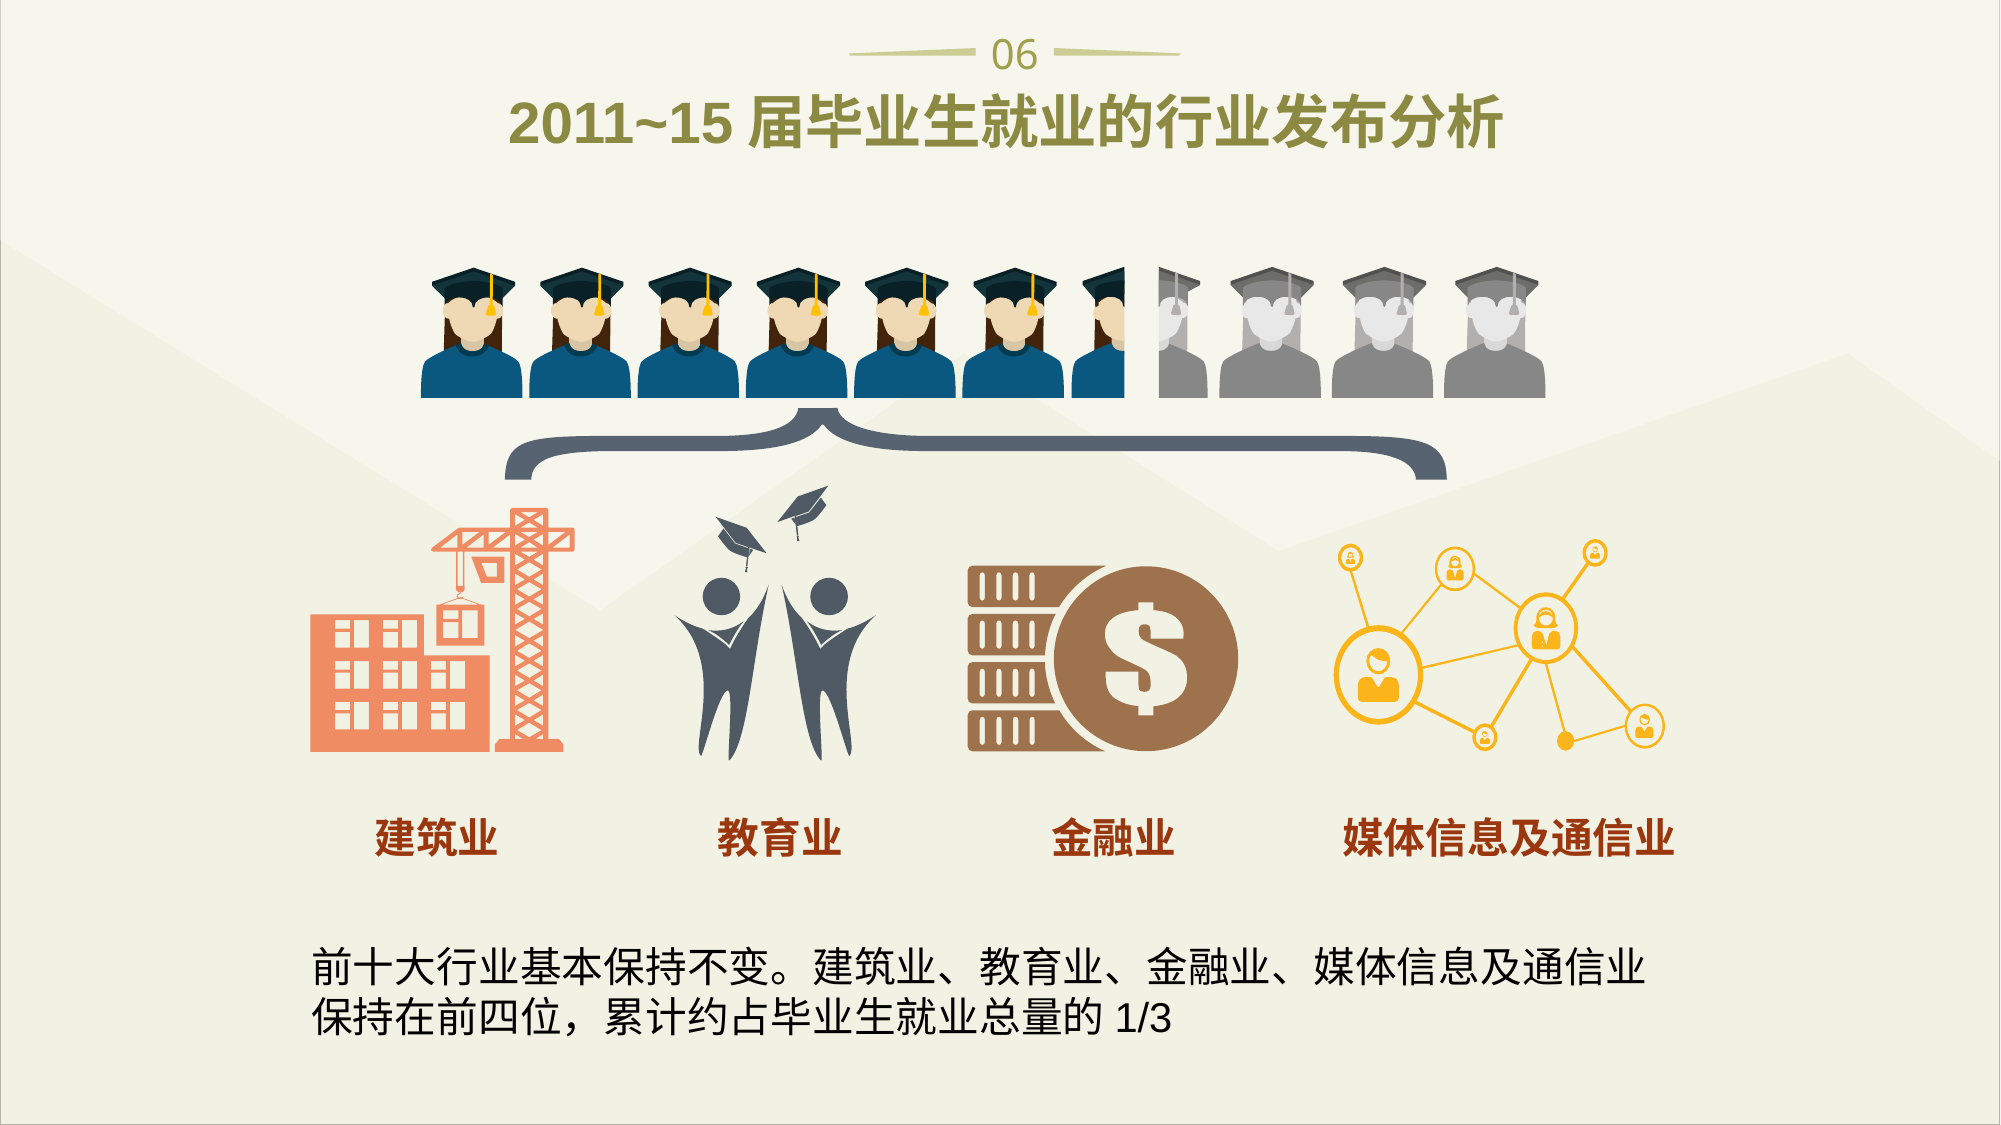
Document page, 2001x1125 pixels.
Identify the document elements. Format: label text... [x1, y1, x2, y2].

text_box 前十大行业基本保持不变。建筑业、教育业、金融业、媒体信息及通信业保持在前四位，累计约占毕业生就业总量的1/3 [296, 933, 1696, 1048]
text_box 金融业 [1036, 804, 1199, 870]
text_box [846, 46, 977, 57]
text_box 建筑业 [359, 804, 522, 870]
text_box [504, 407, 1447, 480]
text_box 2011~15届毕业生就业的行业发布分析 [425, 77, 1588, 163]
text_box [674, 485, 876, 764]
text_box 教育业 [702, 804, 865, 870]
text_box 06 [950, 20, 1080, 86]
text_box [310, 507, 575, 752]
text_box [967, 565, 1239, 752]
text_box 媒体信息及通信业 [1327, 804, 1696, 870]
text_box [420, 266, 1547, 398]
text_box [1052, 46, 1183, 57]
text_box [1333, 538, 1666, 752]
